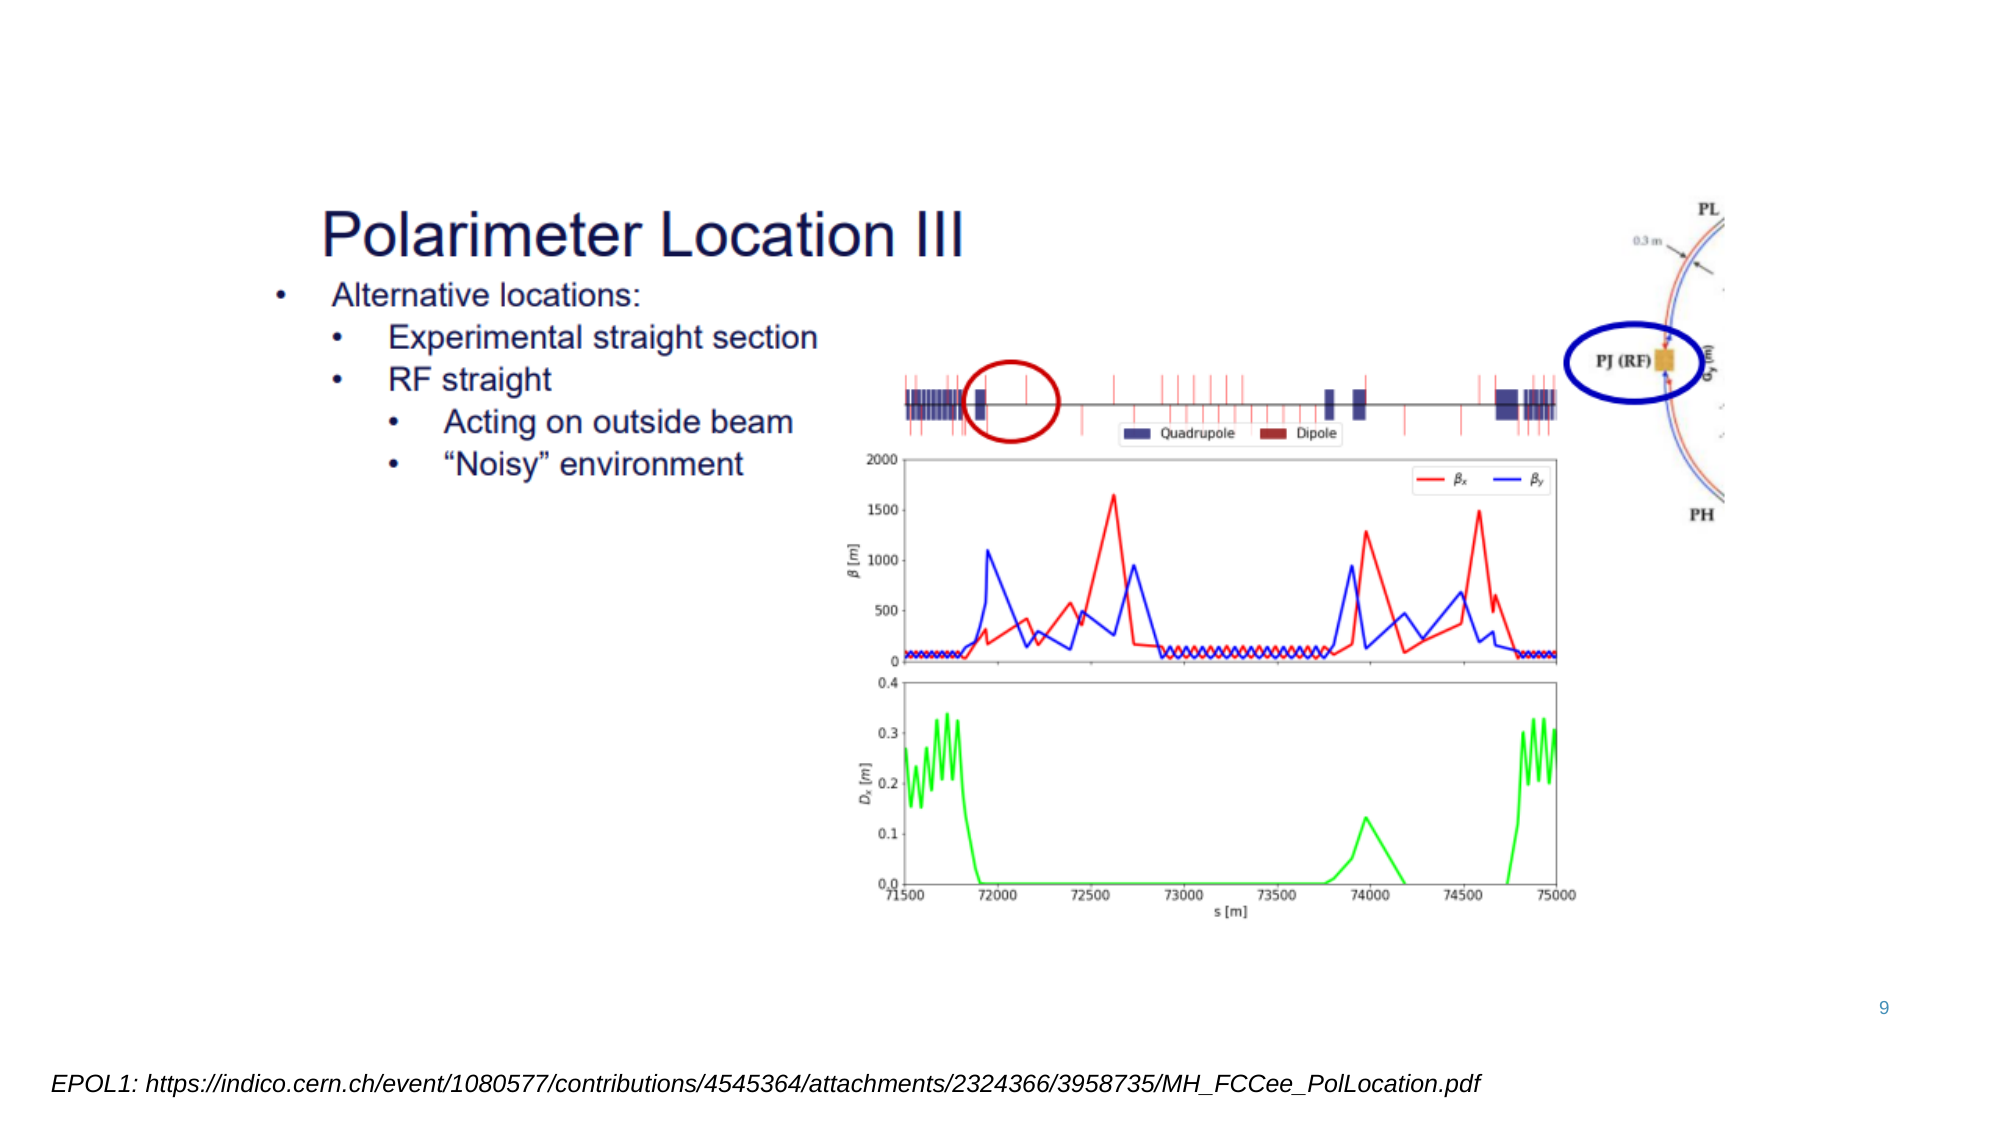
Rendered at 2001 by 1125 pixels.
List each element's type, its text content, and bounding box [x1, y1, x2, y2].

slide_number 9 [1732, 977, 1905, 1037]
picture [272, 193, 1728, 931]
text_box EPOL1: https://indico.cern.ch/event/1080577/contributions/4545364/attachments/2324366/3958735/MH_FCCee_PolLocation.pdf [36, 1059, 1602, 1105]
